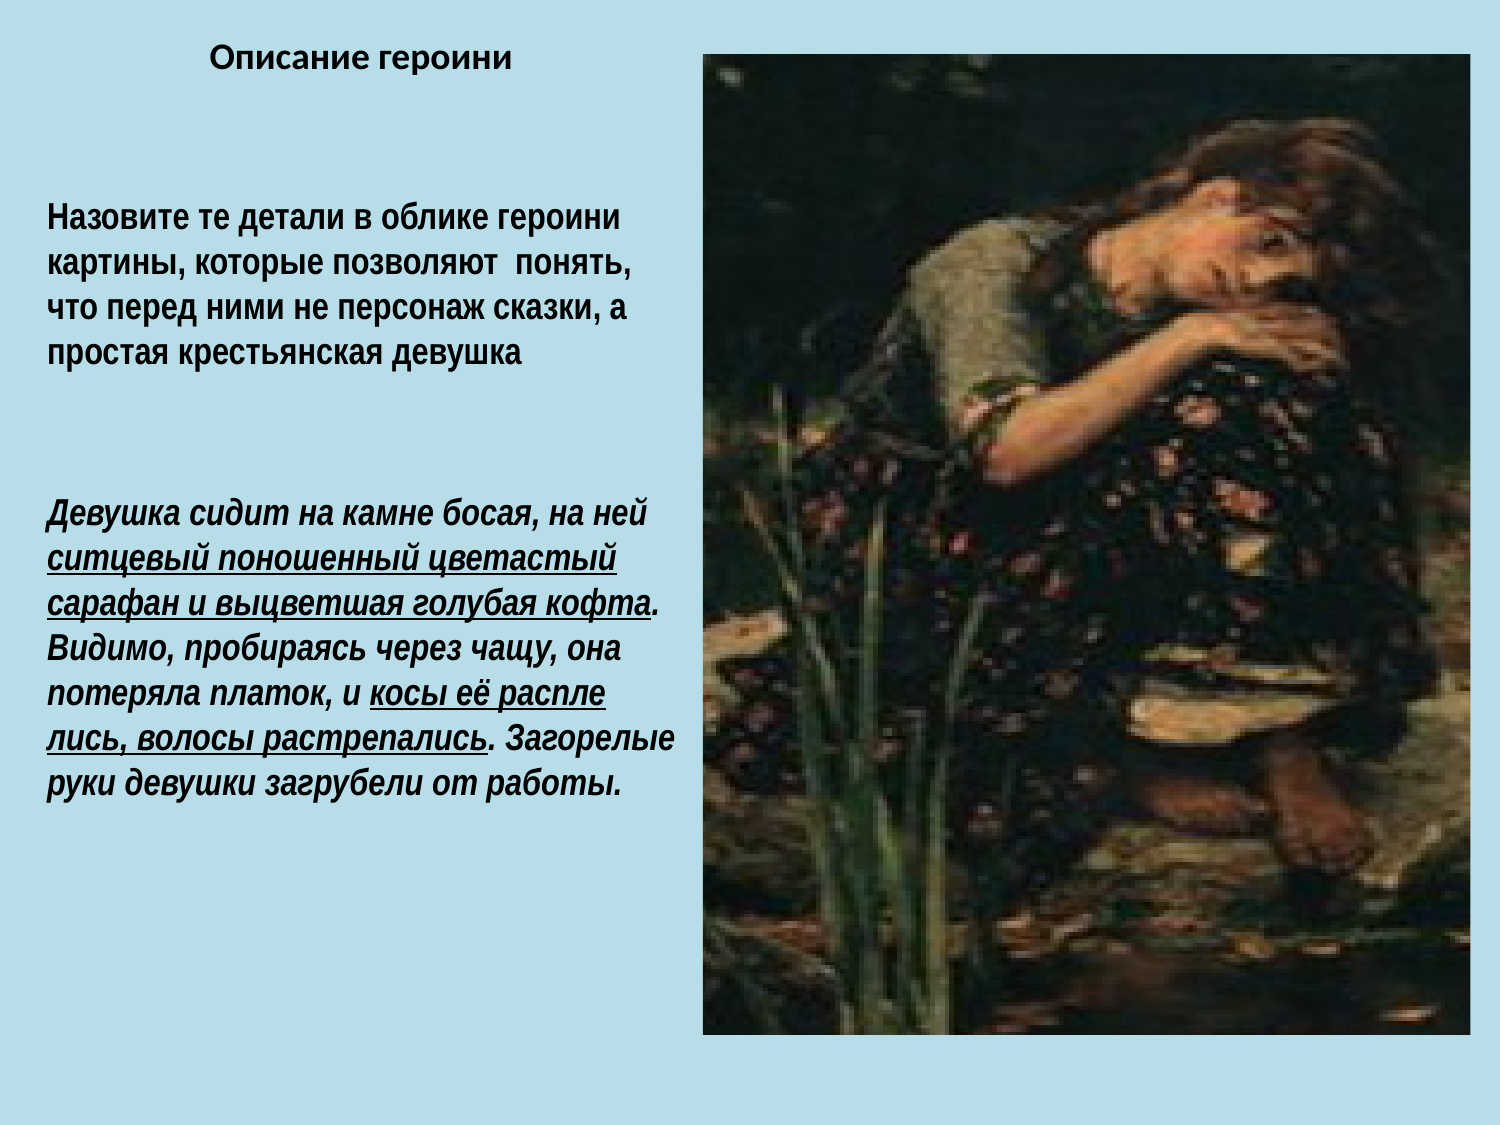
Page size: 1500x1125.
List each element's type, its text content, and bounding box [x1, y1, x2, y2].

text_box Назовите те детали в облике героини картины, которые позволяют понять, что перед ними не персонаж сказки, а простая крестьянская девушка [32, 184, 691, 380]
text_box Описание героини [194, 24, 621, 84]
text_box Девушка сидит на кам­не босая, на ней ситцевый поношенный цветастый сарафан и выцветшая голубая кофта. Видимо, пробираясь через чащу, она потеряла платок, и косы её распле­лись, волосы растрепались. Загорелые руки девушки загрубели от работы. [32, 481, 691, 811]
picture [702, 54, 1471, 1036]
